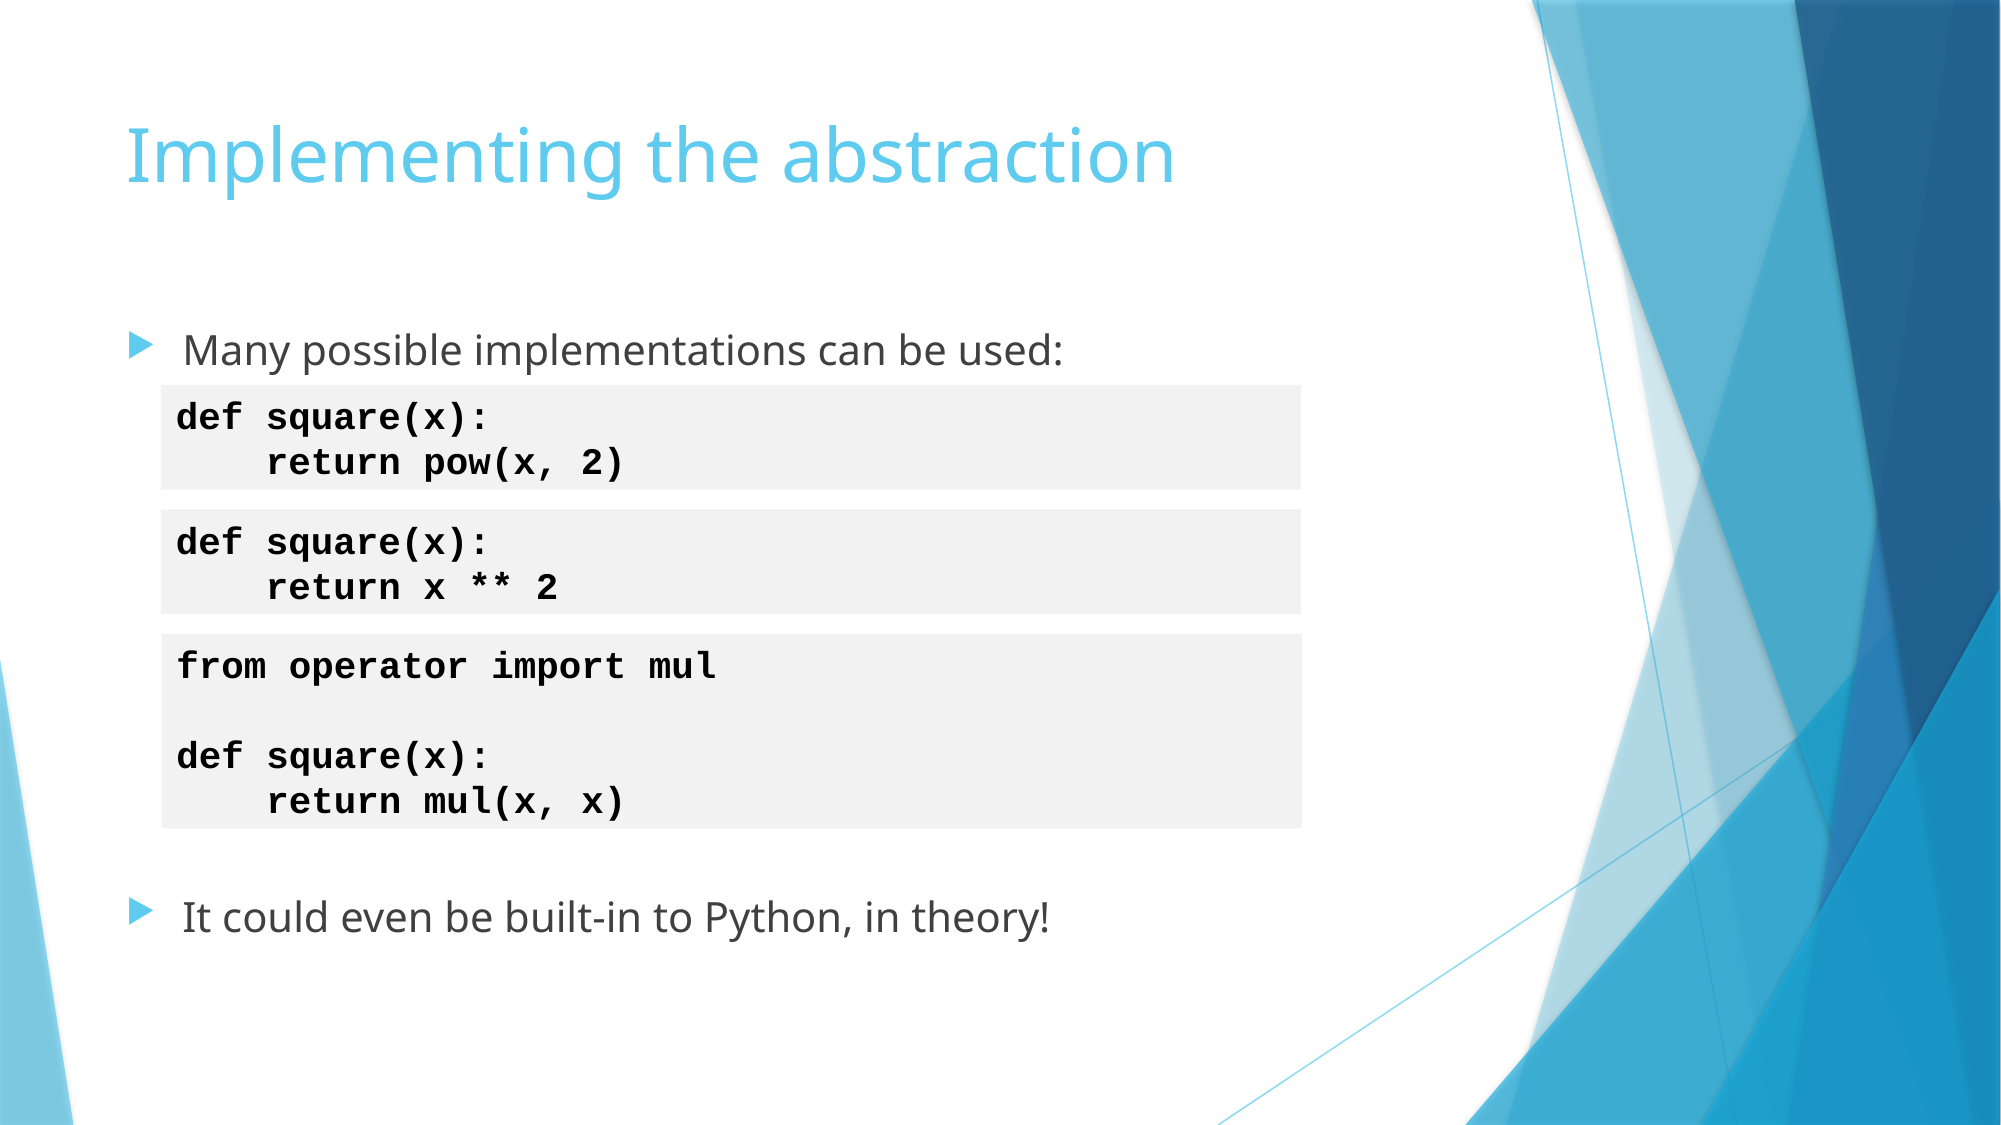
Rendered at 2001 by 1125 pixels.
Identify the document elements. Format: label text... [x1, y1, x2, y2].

text_box from operator import mul def square(x): return mul(x, x) [161, 633, 1302, 829]
text_box def square(x): return x ** 2 [160, 509, 1302, 615]
title Implementing the abstraction [111, 99, 1522, 316]
list Many possible implementations can be used: It could even be built-in to Python, in theory! [111, 316, 1522, 991]
text_box def square(x): return pow(x, 2) [160, 385, 1302, 490]
